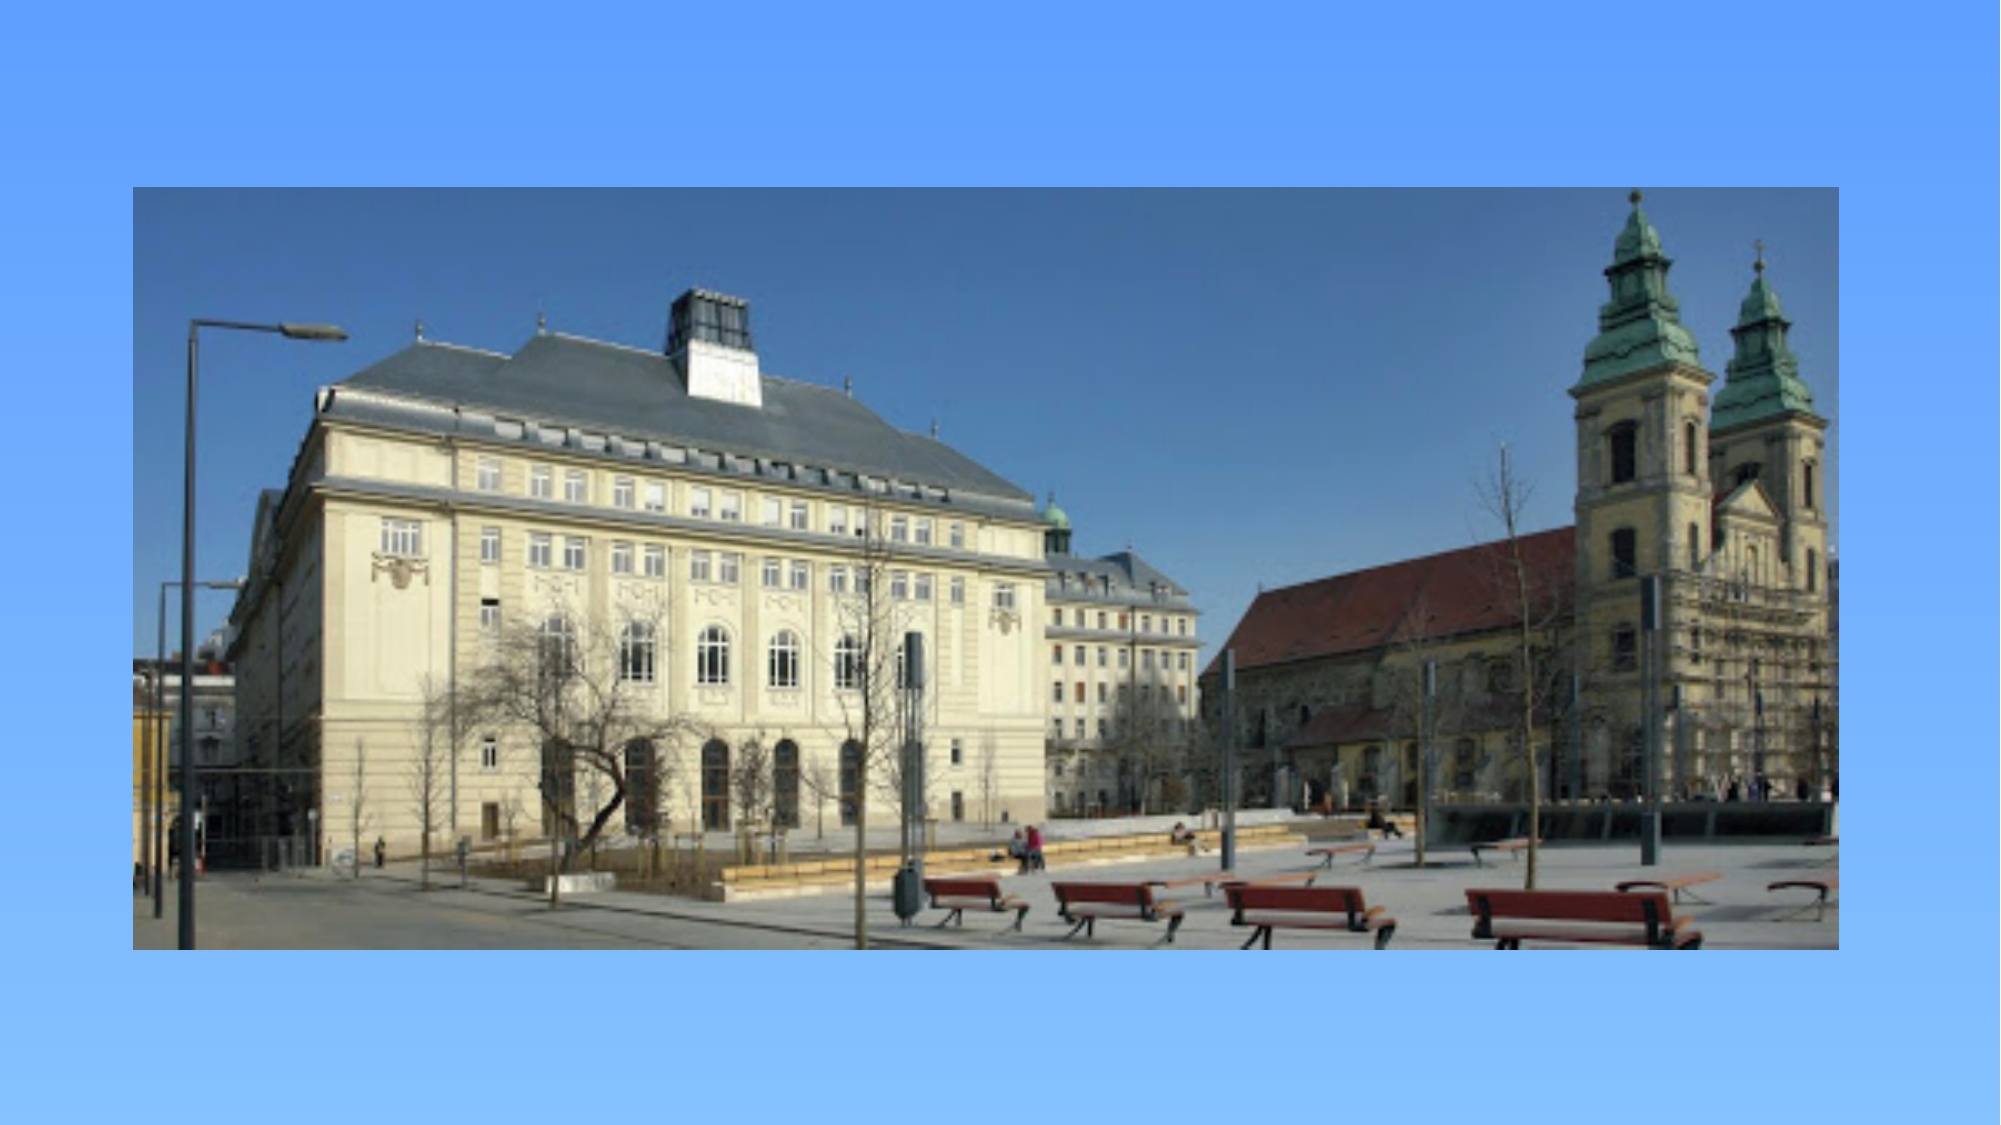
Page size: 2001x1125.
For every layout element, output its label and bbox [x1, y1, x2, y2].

picture [133, 187, 1839, 951]
